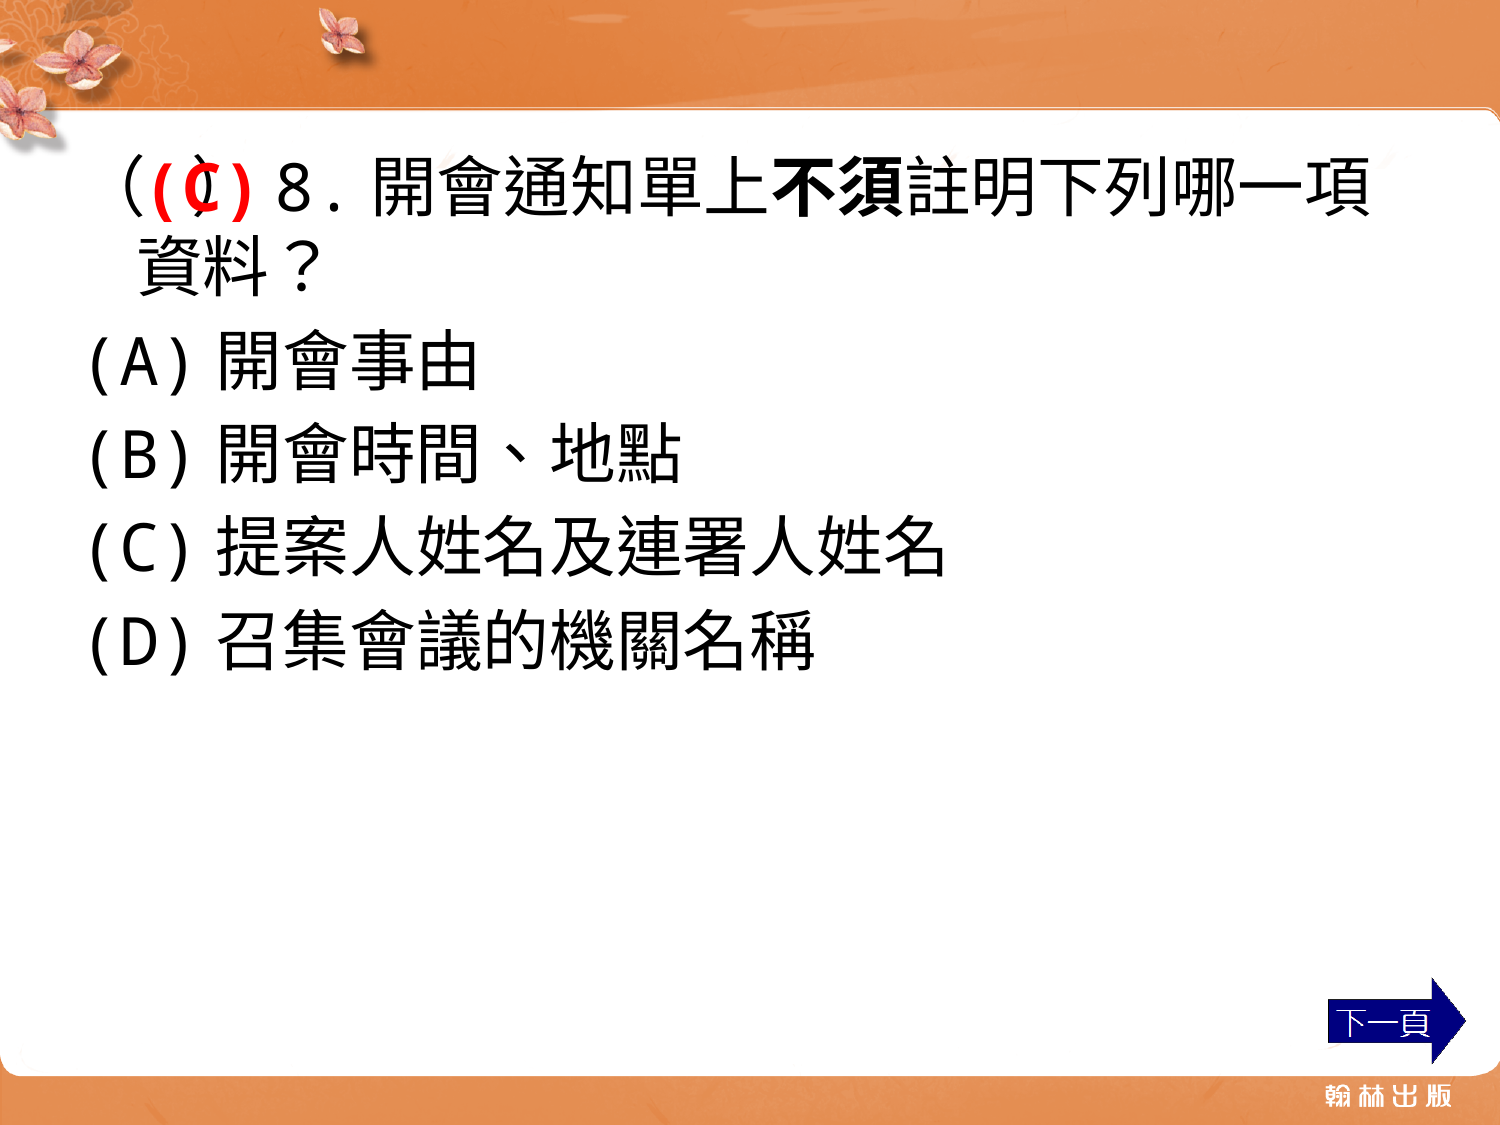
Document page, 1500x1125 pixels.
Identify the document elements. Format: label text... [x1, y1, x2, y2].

text_box (C) [127, 137, 278, 232]
list （ ）8.開會通知單上不須註明下列哪一項資料？ (A)開會事由 (B)開會時間、地點 (C)提案人姓名及連署人姓名 (D)召集會議的機關名稱 [64, 137, 1415, 599]
picture [0, 0, 1500, 1125]
